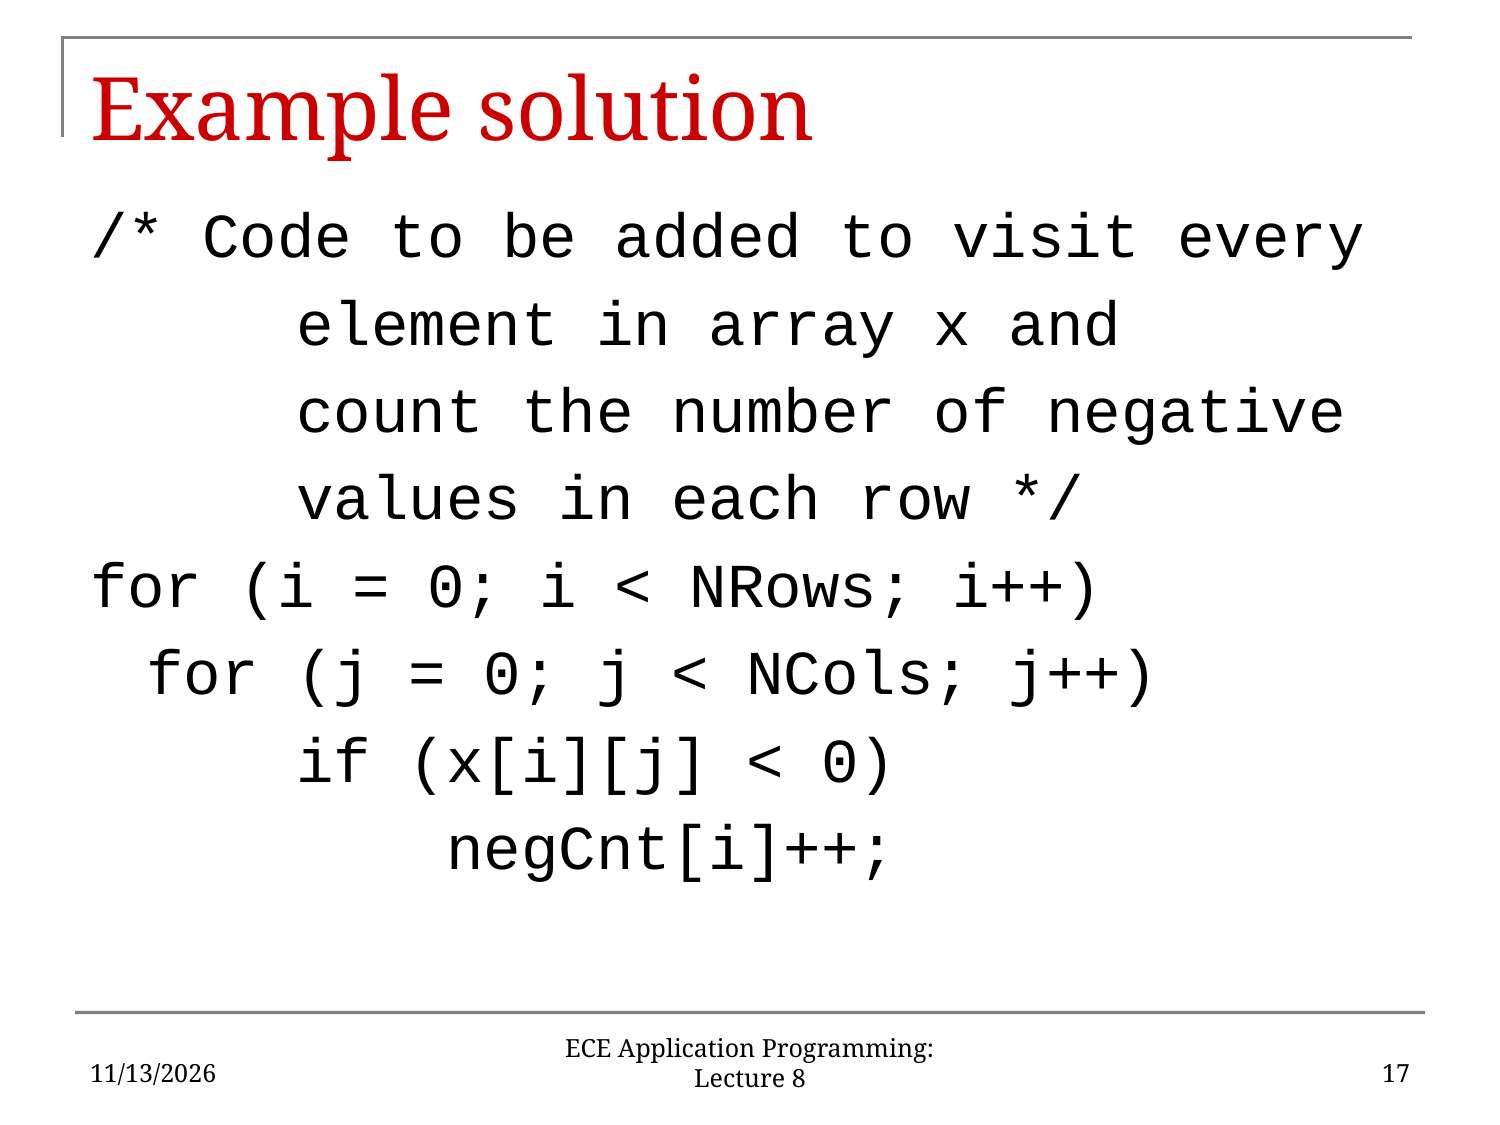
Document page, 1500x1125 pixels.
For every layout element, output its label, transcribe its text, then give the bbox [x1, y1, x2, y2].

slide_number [74, 1023, 426, 1100]
footer ECE Application Programming: Lecture 8 [512, 1024, 988, 1101]
title Example solution [75, 45, 1425, 163]
list /* Code to be added to visit every element in array x and count the number of negative values in each row */ for (i = 0; i < NRows; i++) for (j = 0; j < NCols; j++) if (x[i][j] < 0) negCnt[i]++; [75, 187, 1425, 1006]
slide_number 17 [1074, 1023, 1426, 1100]
